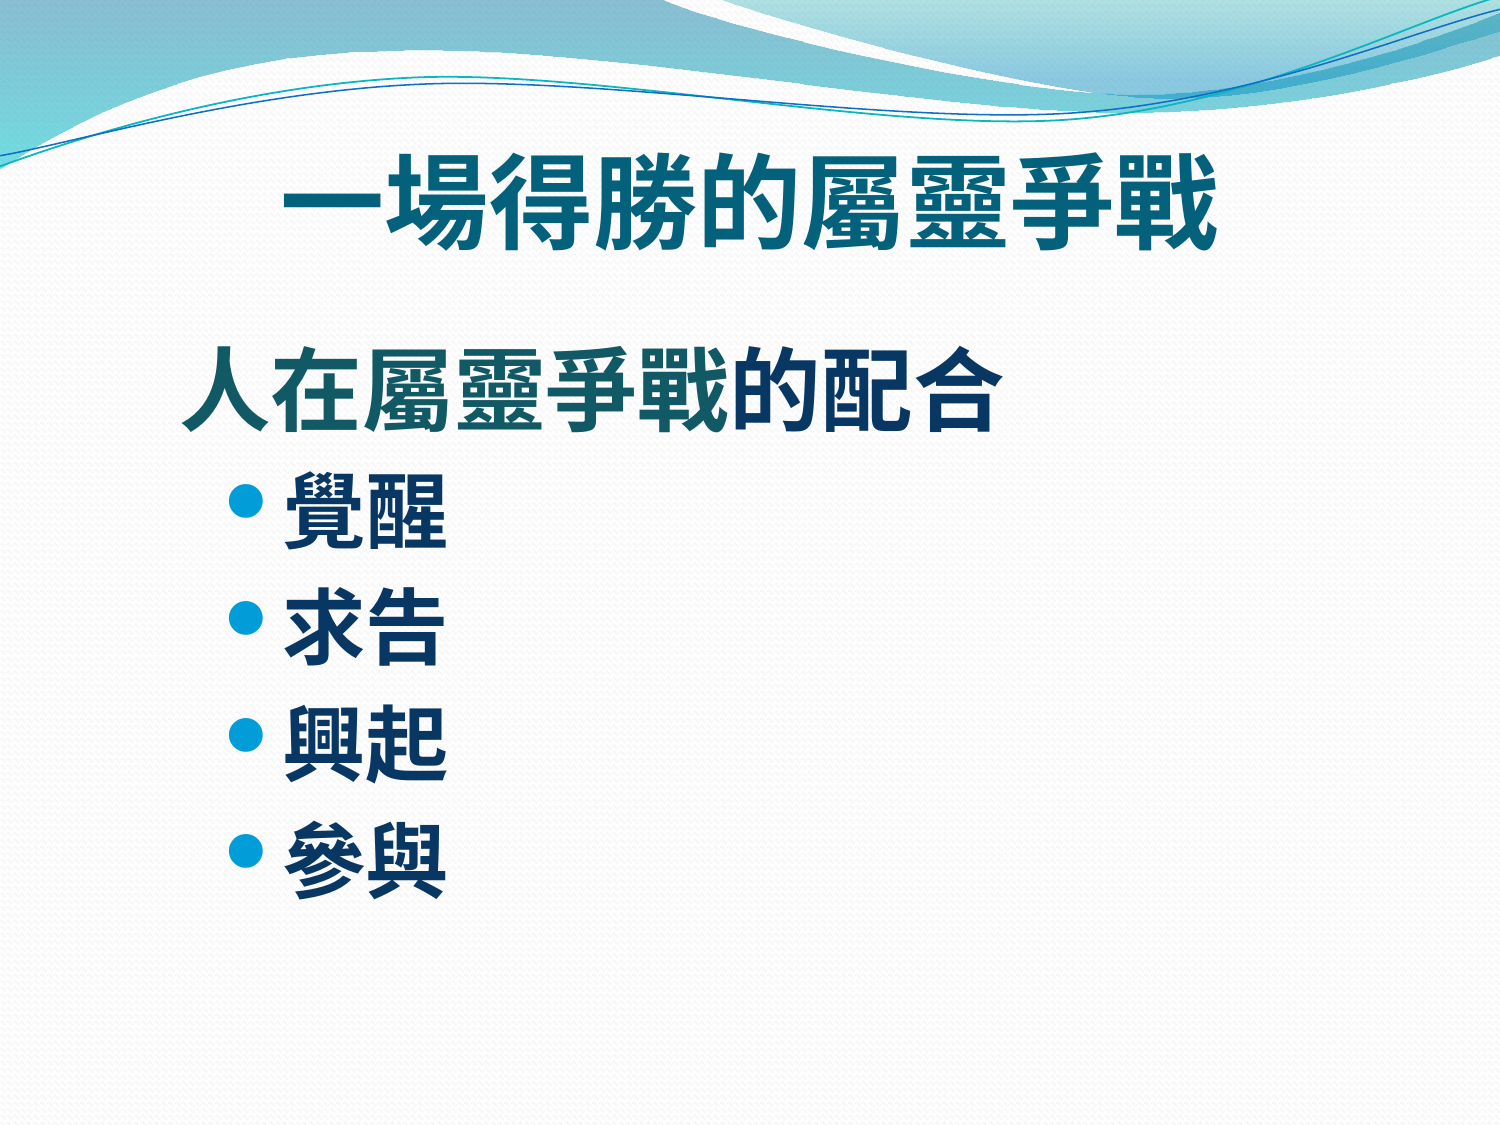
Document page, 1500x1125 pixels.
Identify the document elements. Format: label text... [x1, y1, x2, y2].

title 一場得勝的屬靈爭戰 [75, 75, 1425, 263]
list 人在屬靈爭戰的配合 覺醒 求告 興起 參與 [99, 324, 1450, 1045]
